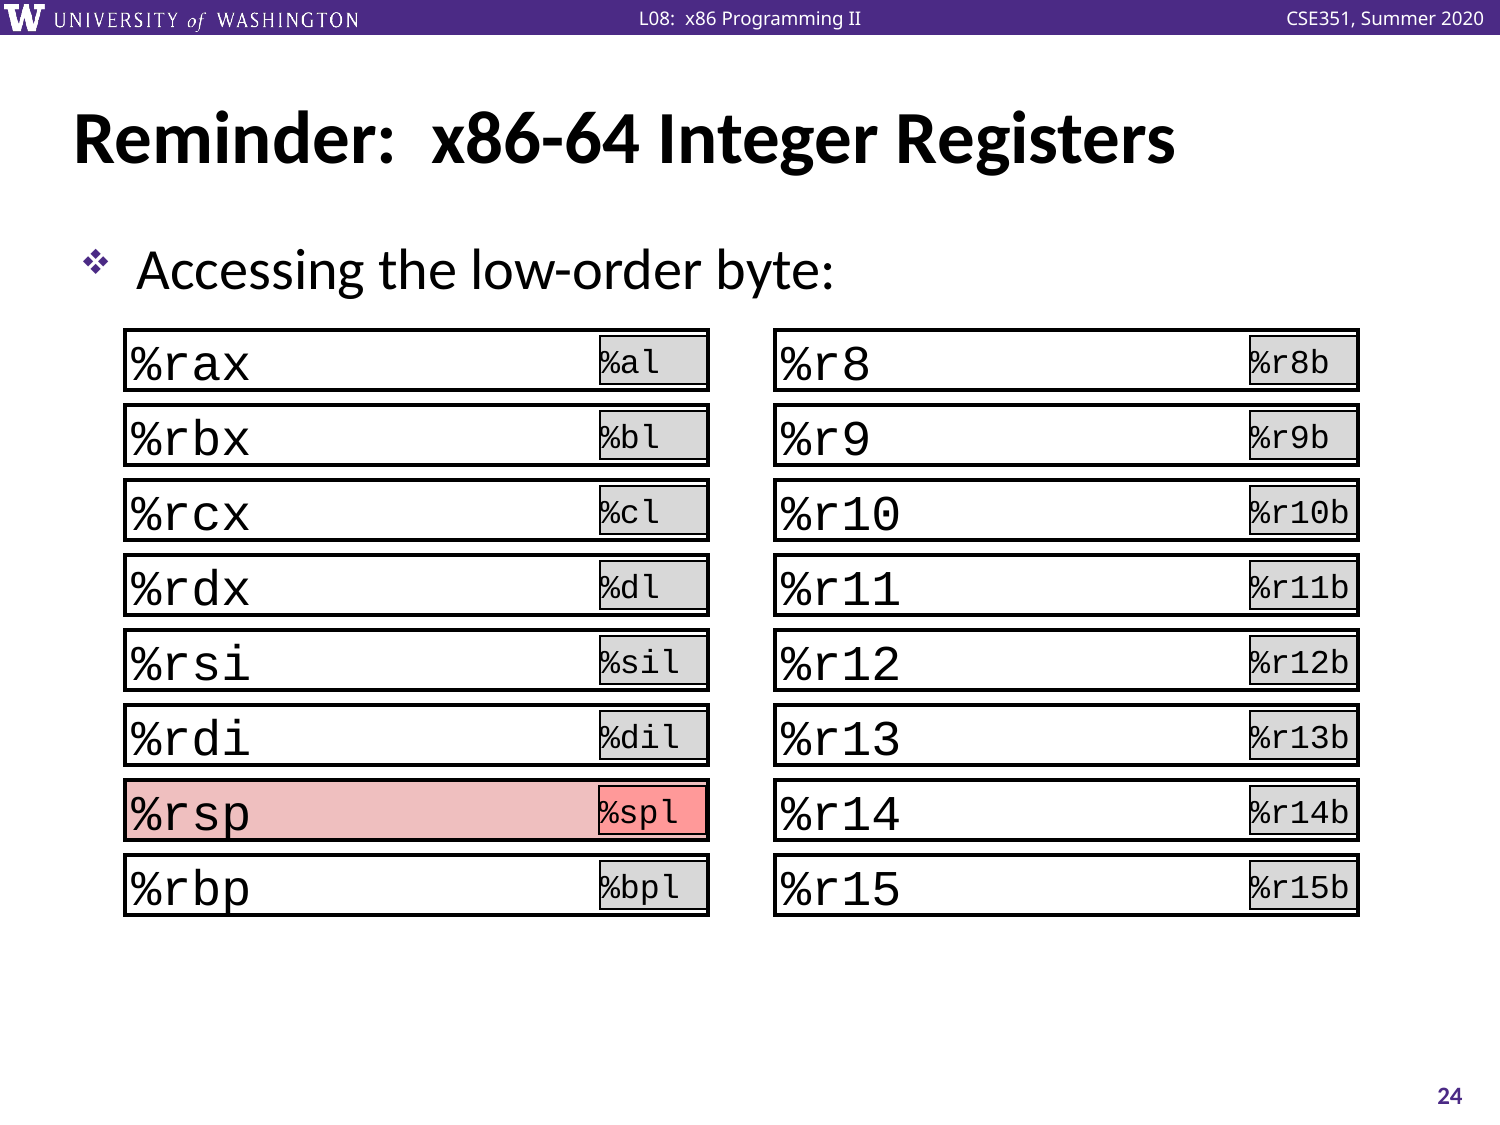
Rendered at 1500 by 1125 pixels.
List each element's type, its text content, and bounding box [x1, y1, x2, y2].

title Reminder: x86-64 Integer Registers [58, 71, 1438, 197]
slide_number 24 [1400, 1065, 1500, 1125]
list Accessing the low-order byte: [64, 223, 1438, 1040]
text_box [124, 329, 1359, 916]
picture [4, 4, 358, 32]
